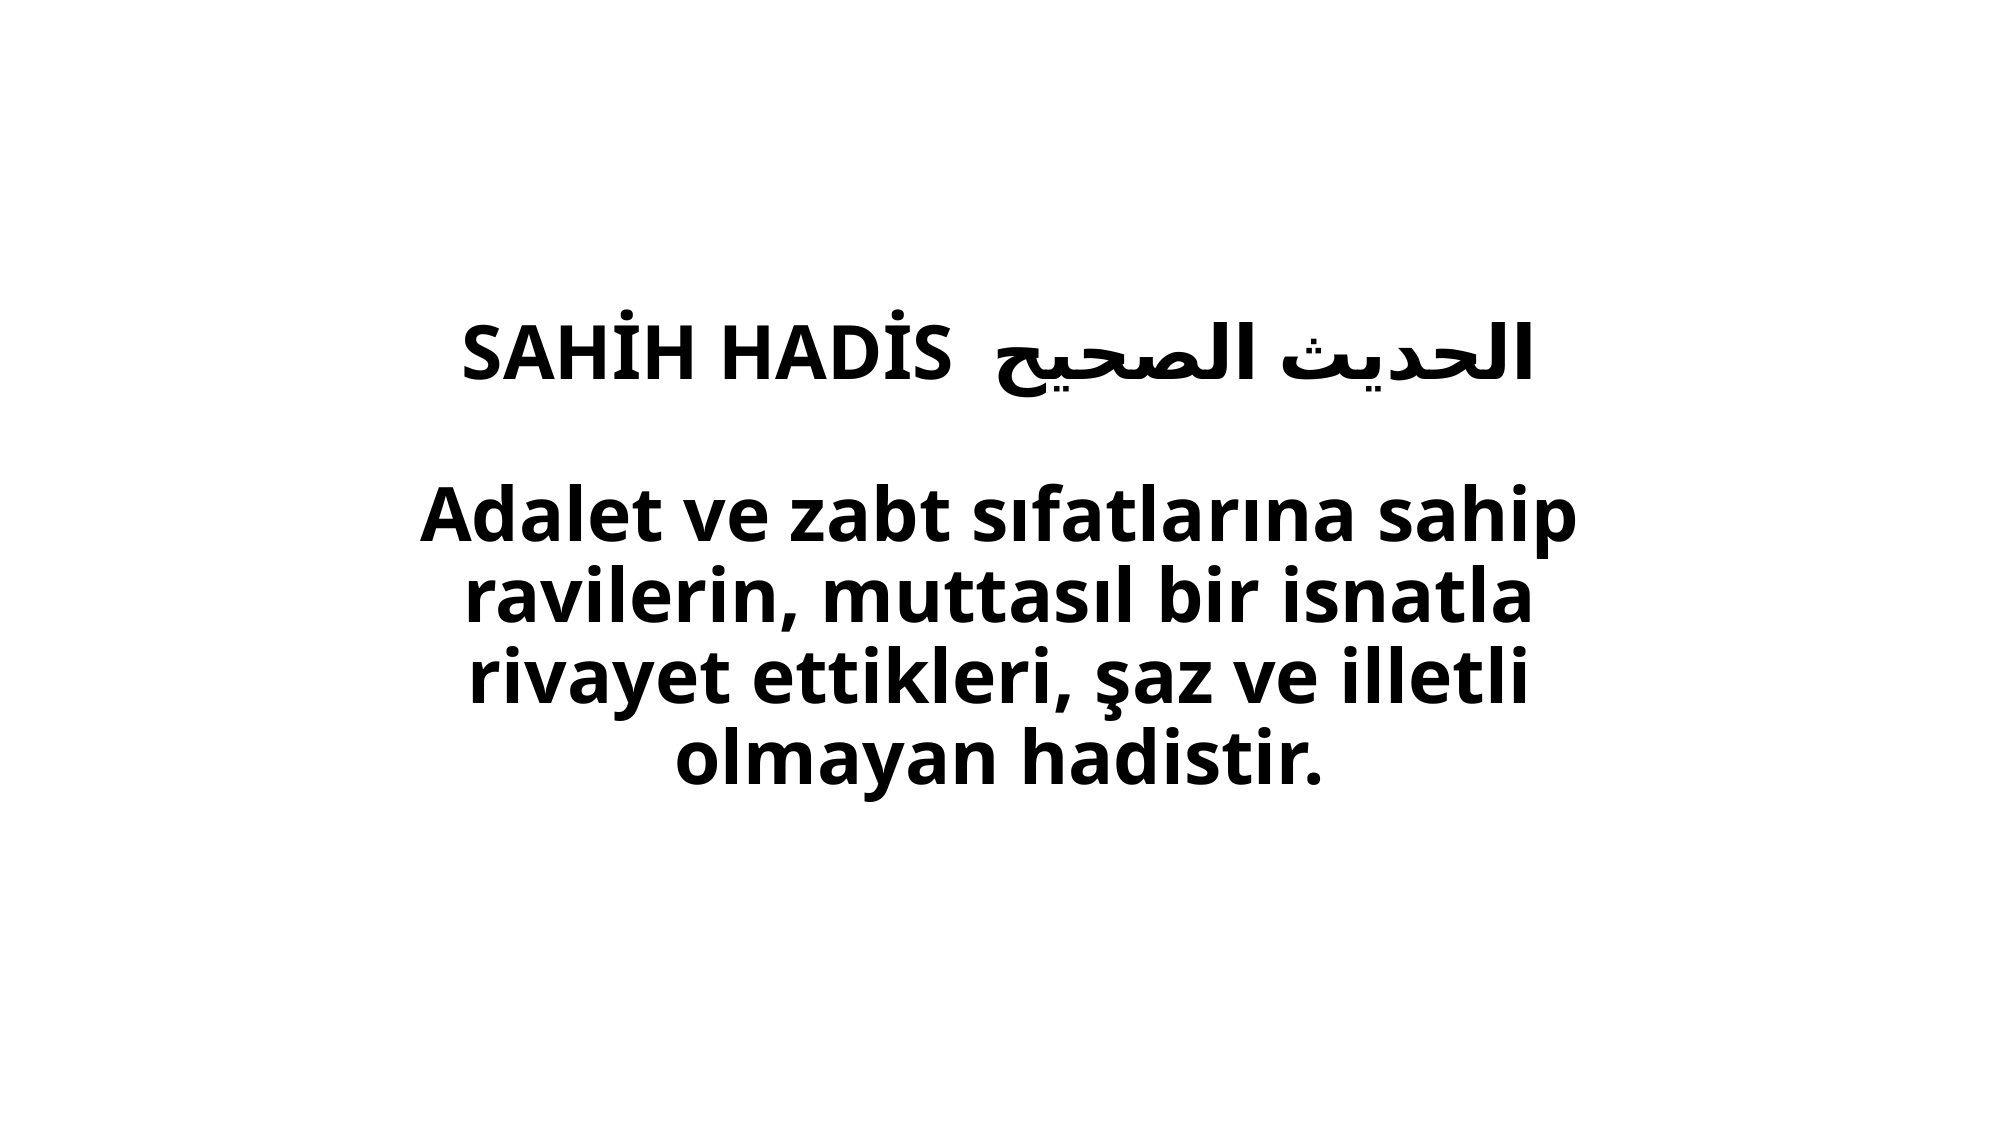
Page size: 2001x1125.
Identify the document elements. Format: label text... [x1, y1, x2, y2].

title SAHİH HADİS الحديث الصحيح Adalet ve zabt sıfatlarına sahip ravilerin, muttasıl bir isnatla rivayet ettikleri, şaz ve illetli olmayan hadistir. [324, 45, 1675, 1071]
